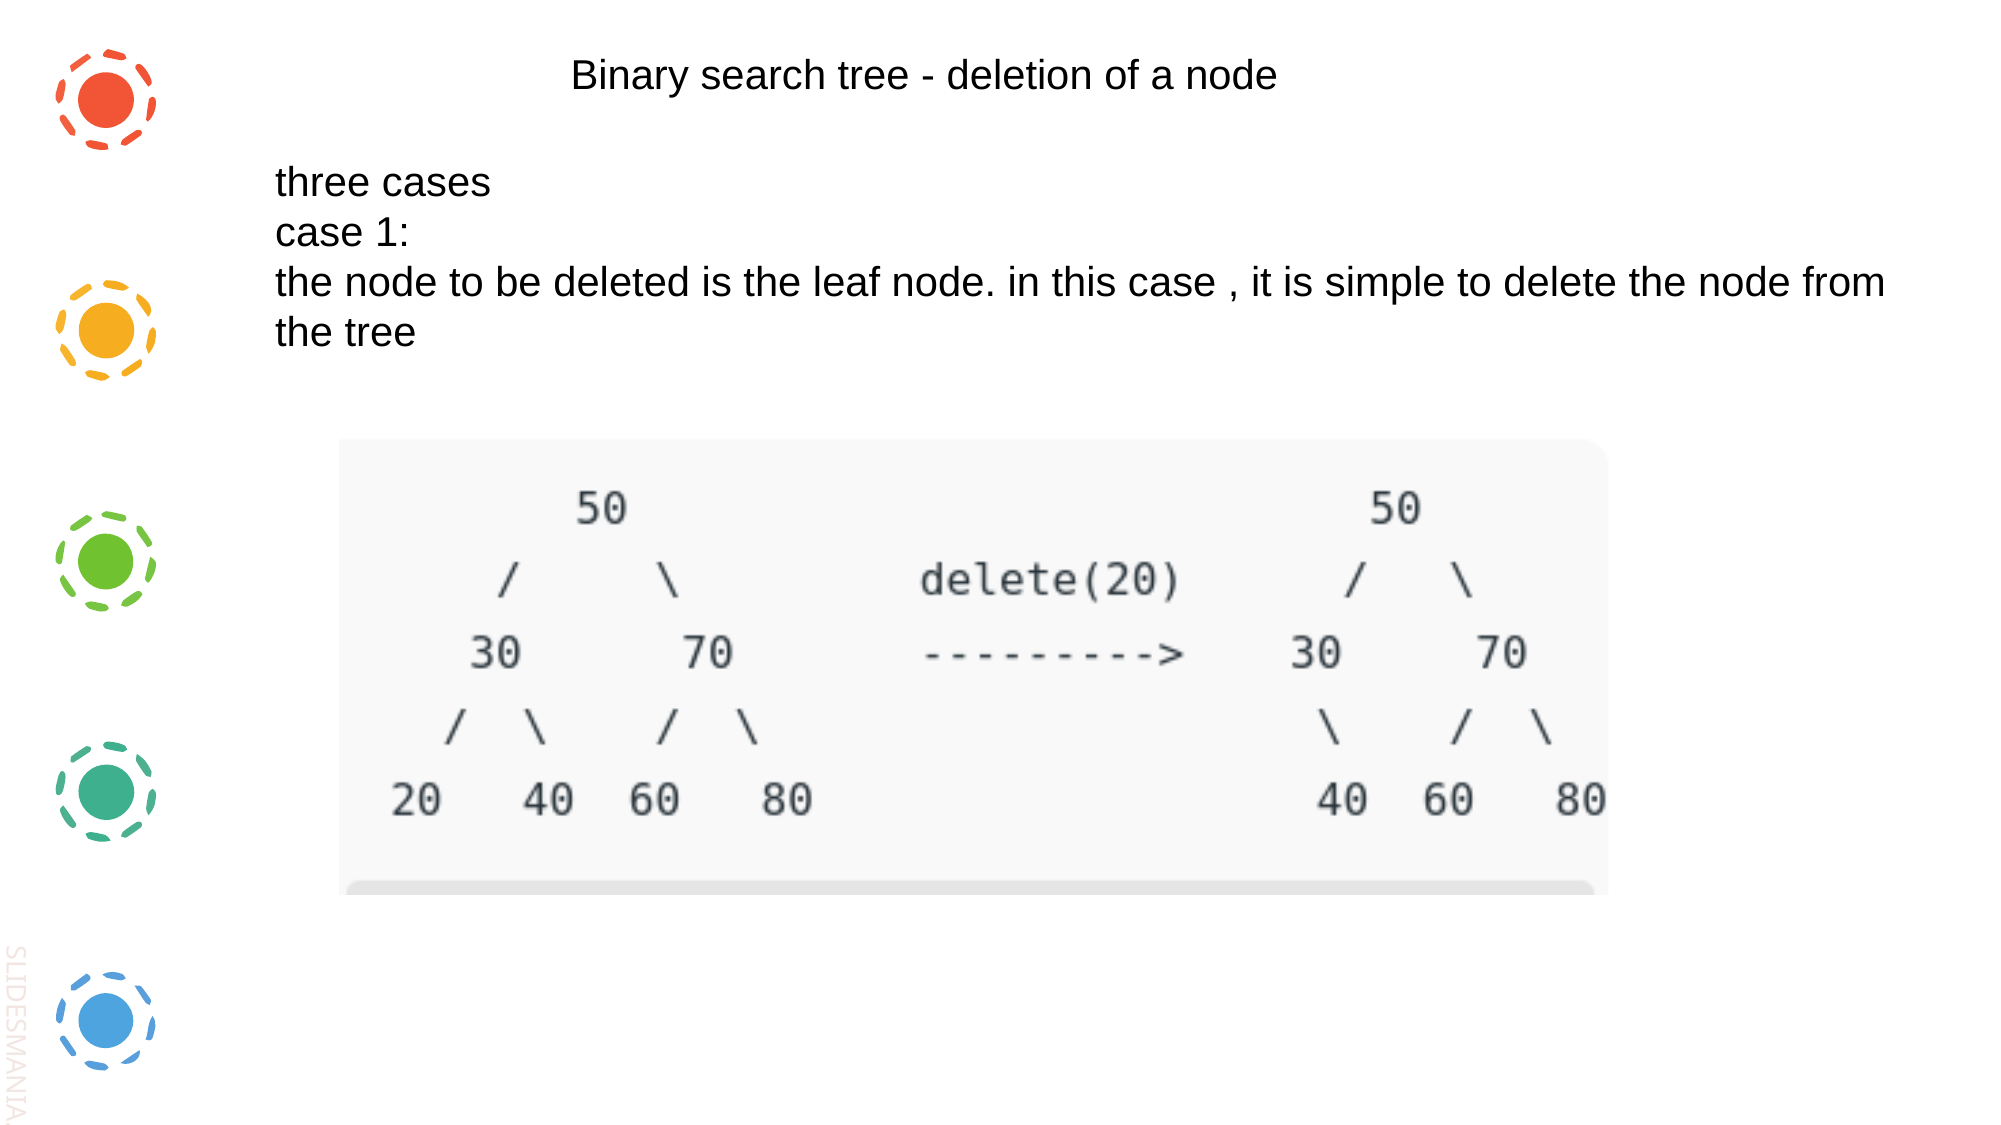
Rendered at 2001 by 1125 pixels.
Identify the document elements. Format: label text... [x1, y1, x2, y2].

text_box [482, 21, 1341, 88]
picture [339, 424, 1704, 895]
text_box three cases case 1: the node to be deleted is the leaf node. in this case , it is simple to delete the node from the tree [260, 139, 1967, 370]
text_box Binary search tree - deletion of a node [555, 32, 1488, 113]
